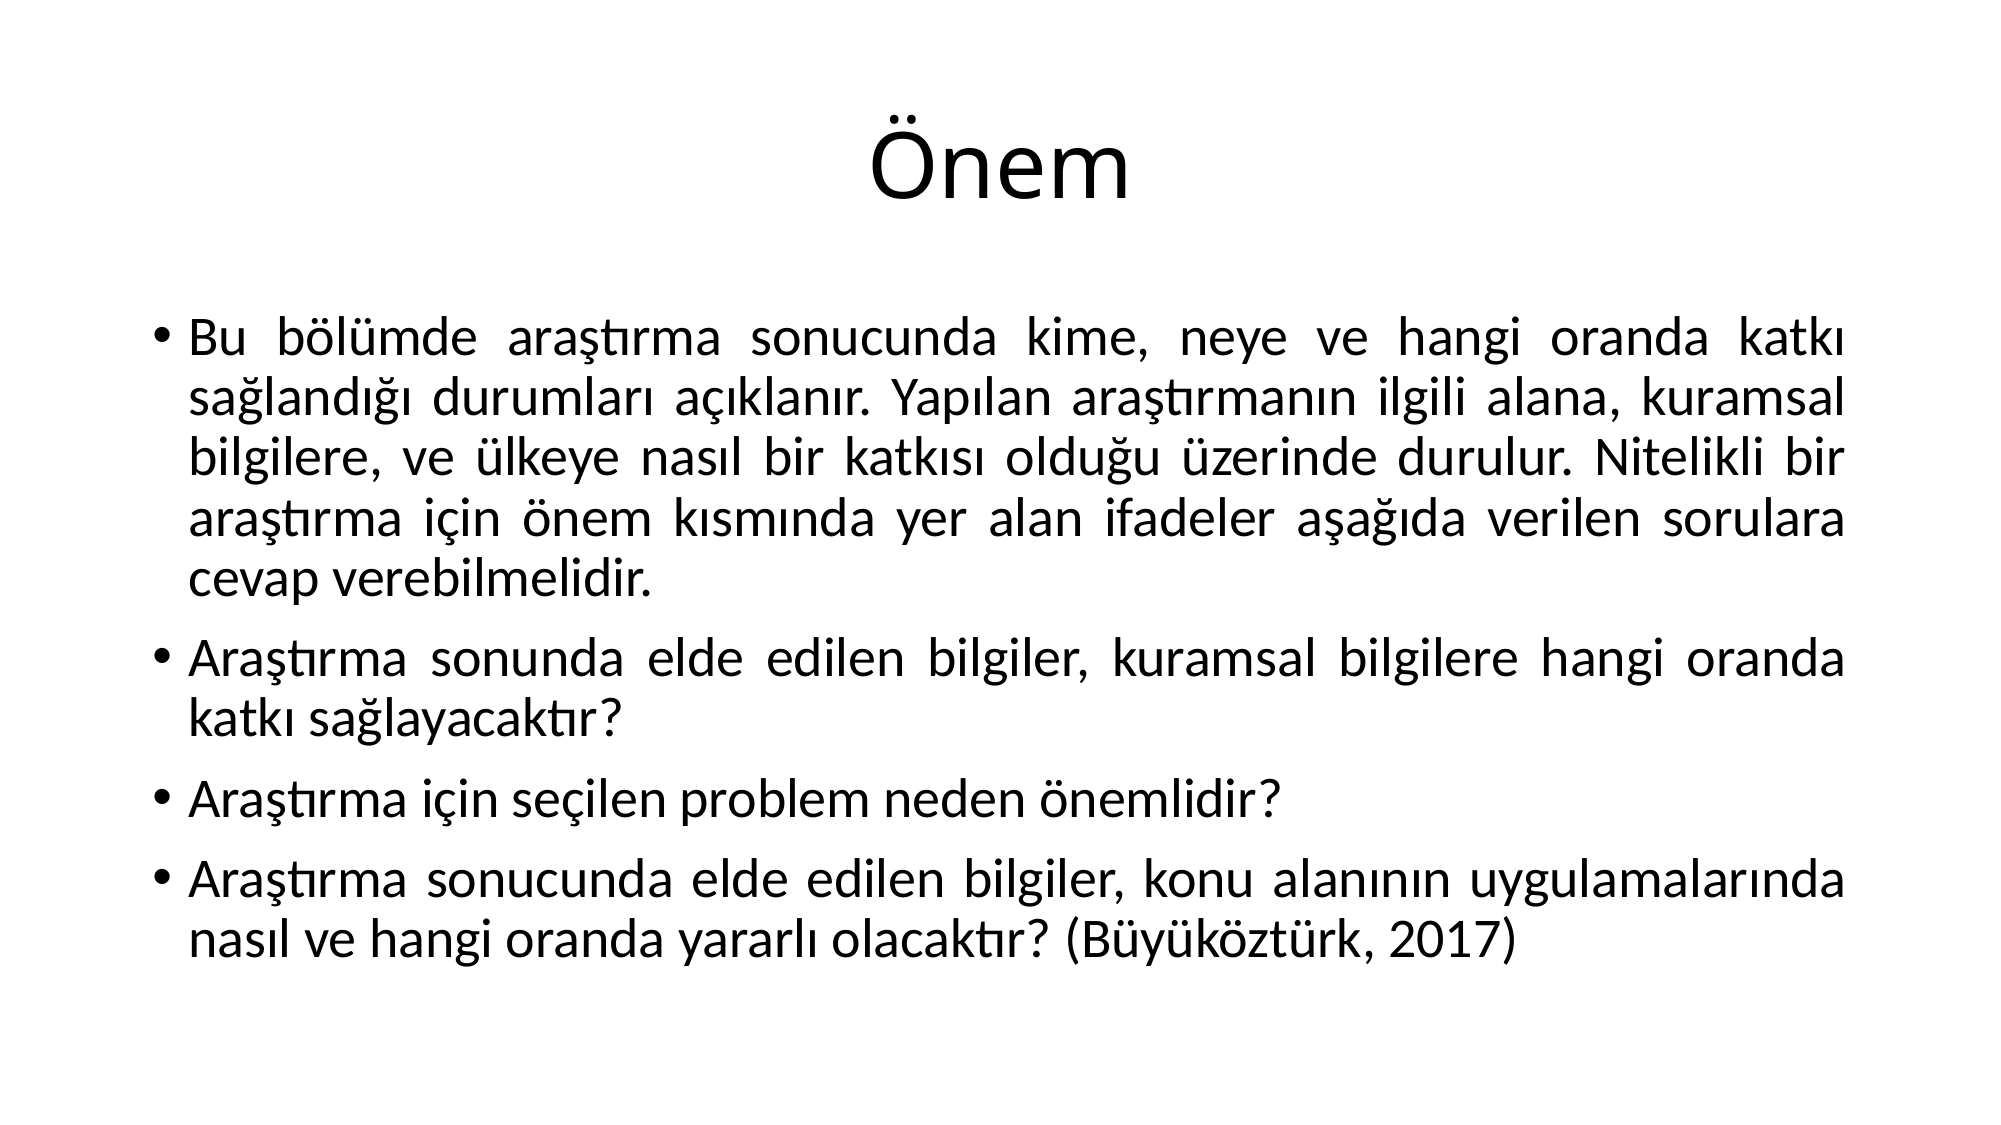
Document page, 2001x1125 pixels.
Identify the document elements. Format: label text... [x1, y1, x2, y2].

list Bu bölümde araştırma sonucunda kime, neye ve hangi oranda katkı sağlandığı durumları açıklanır. Yapılan araştırmanın ilgili alana, kuramsal bilgilere, ve ülkeye nasıl bir katkısı olduğu üzerinde durulur. Nitelikli bir araştırma için önem kısmında yer alan ifadeler aşağıda verilen sorulara cevap verebilmelidir. Araştırma sonunda elde edilen bilgiler, kuramsal bilgilere hangi oranda katkı sağlayacaktır? Araştırma için seçilen problem neden önemlidir? Araştırma sonucunda elde edilen bilgiler, konu alanının uygulamalarında nasıl ve hangi oranda yararlı olacaktır? (Büyüköztürk, 2017) [137, 299, 1863, 1014]
title Önem [137, 59, 1863, 278]
